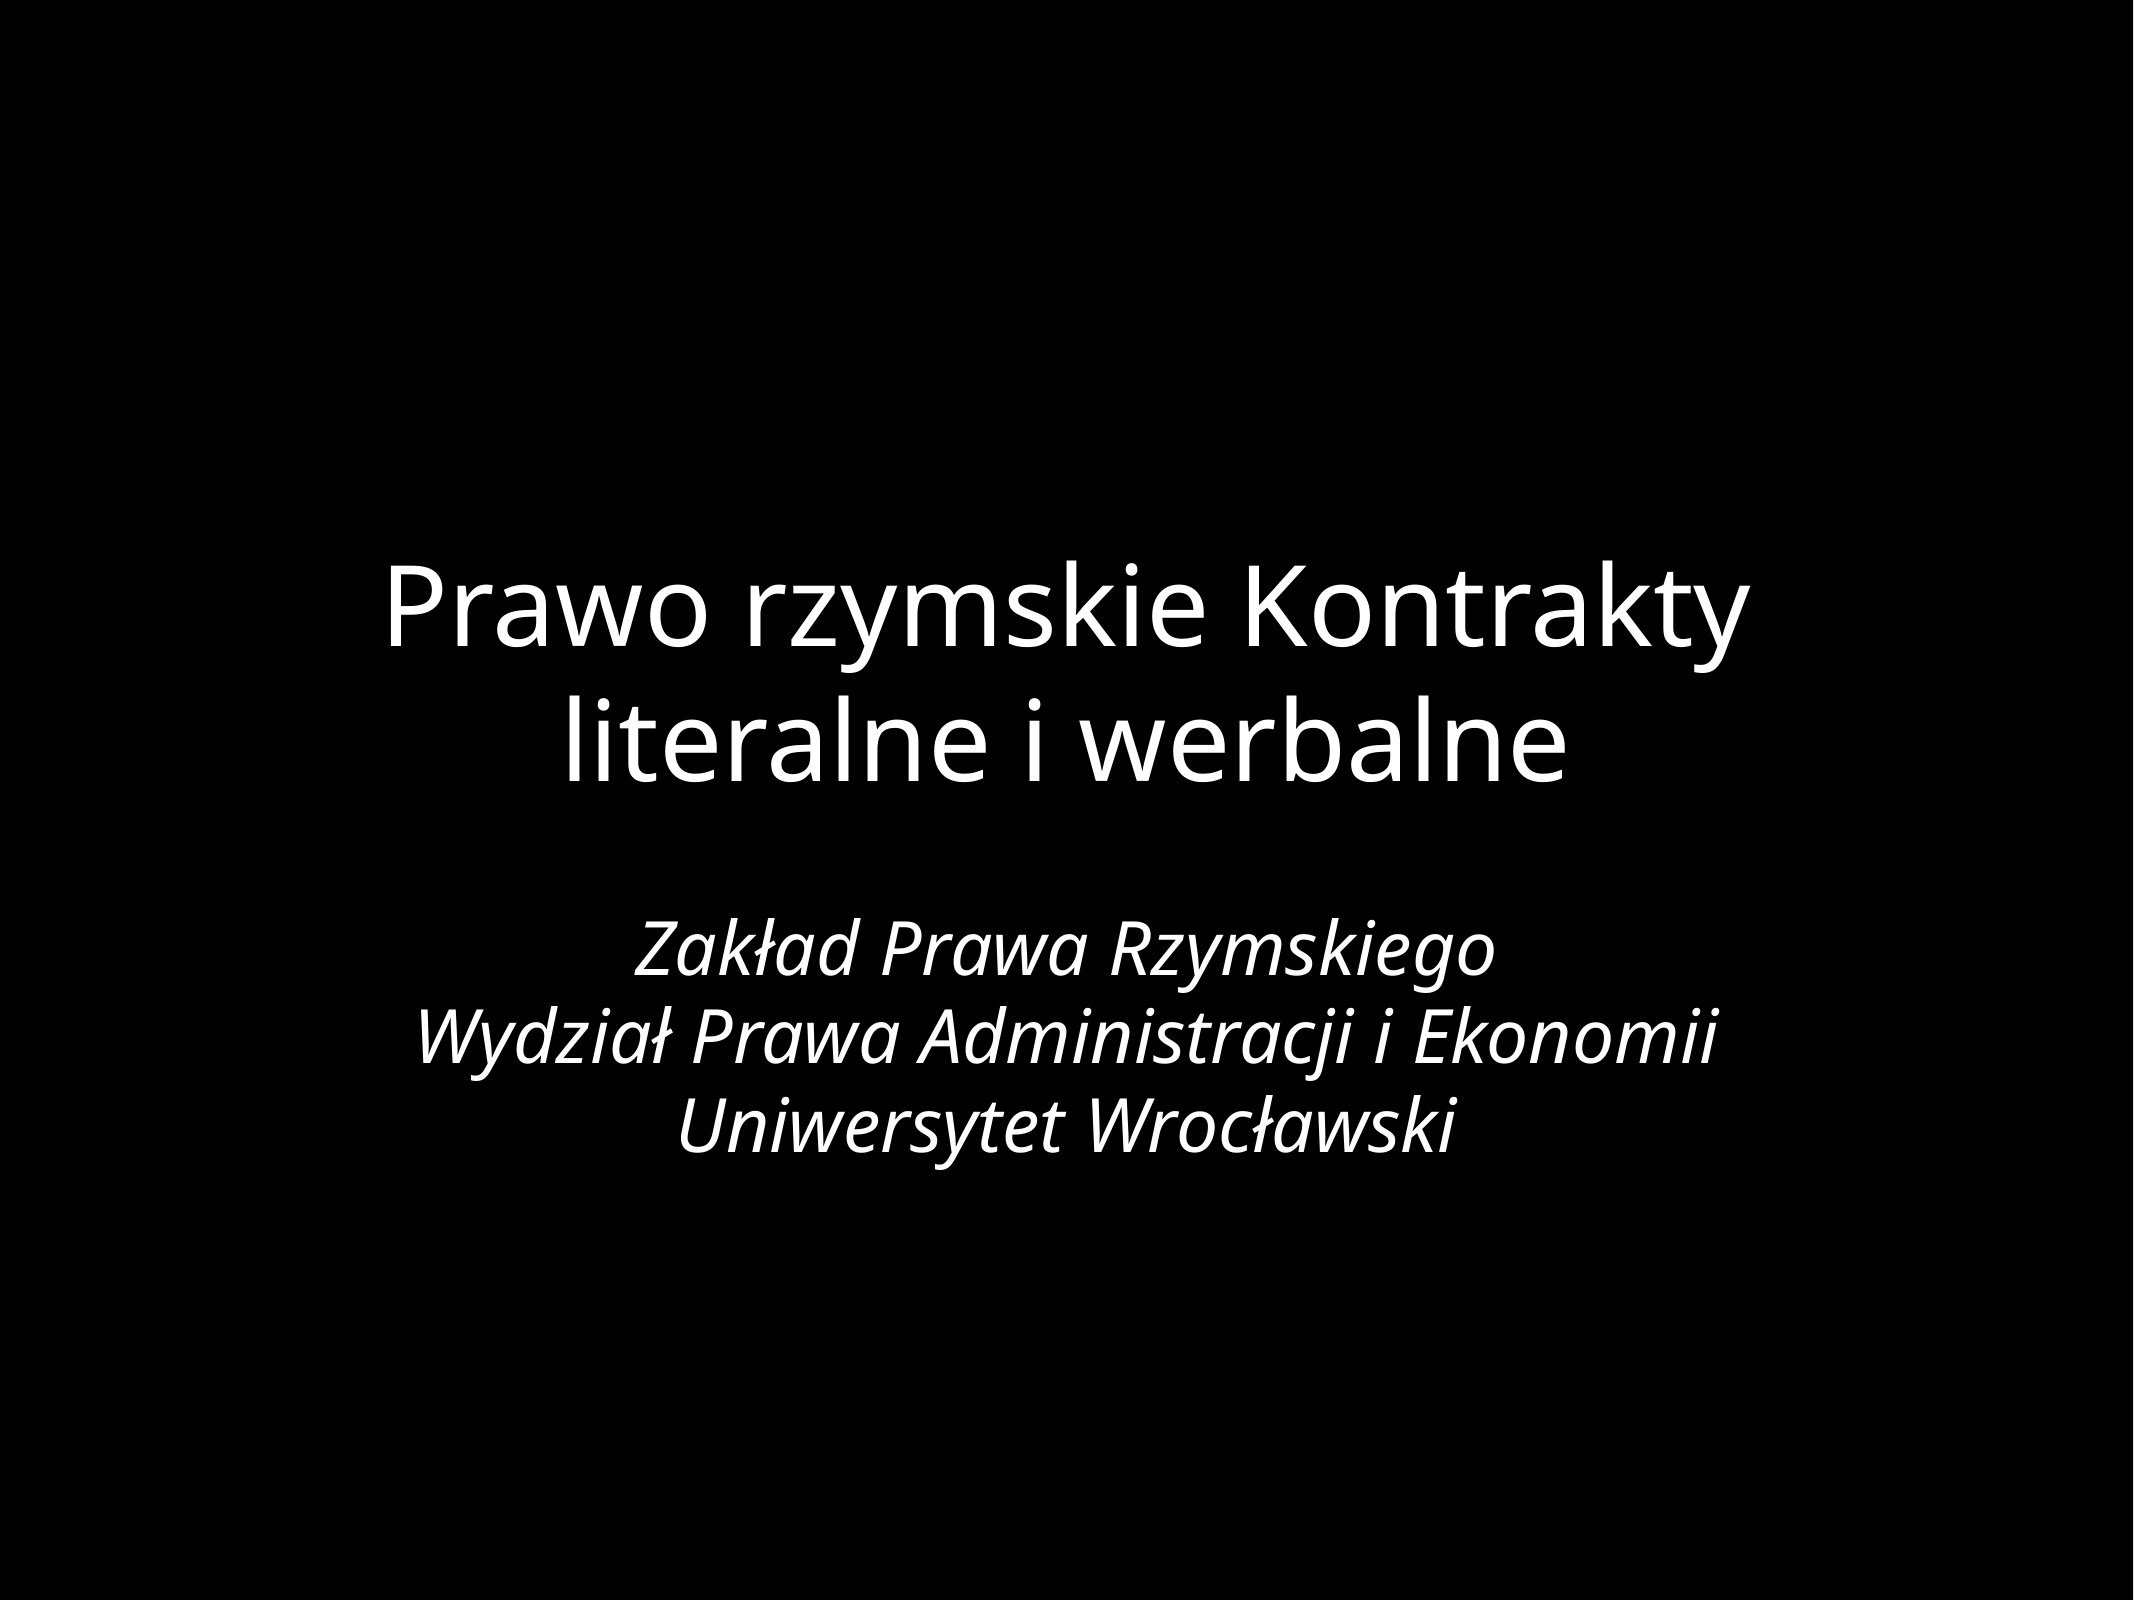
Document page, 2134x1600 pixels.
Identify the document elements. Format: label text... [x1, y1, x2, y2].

list Zakład Prawa Rzymskiego Wydział Prawa Administracji i Ekonomii Uniwersytet Wrocławski [319, 906, 1814, 1317]
title Prawo rzymskie Kontrakty literalne i werbalne [159, 496, 1974, 841]
